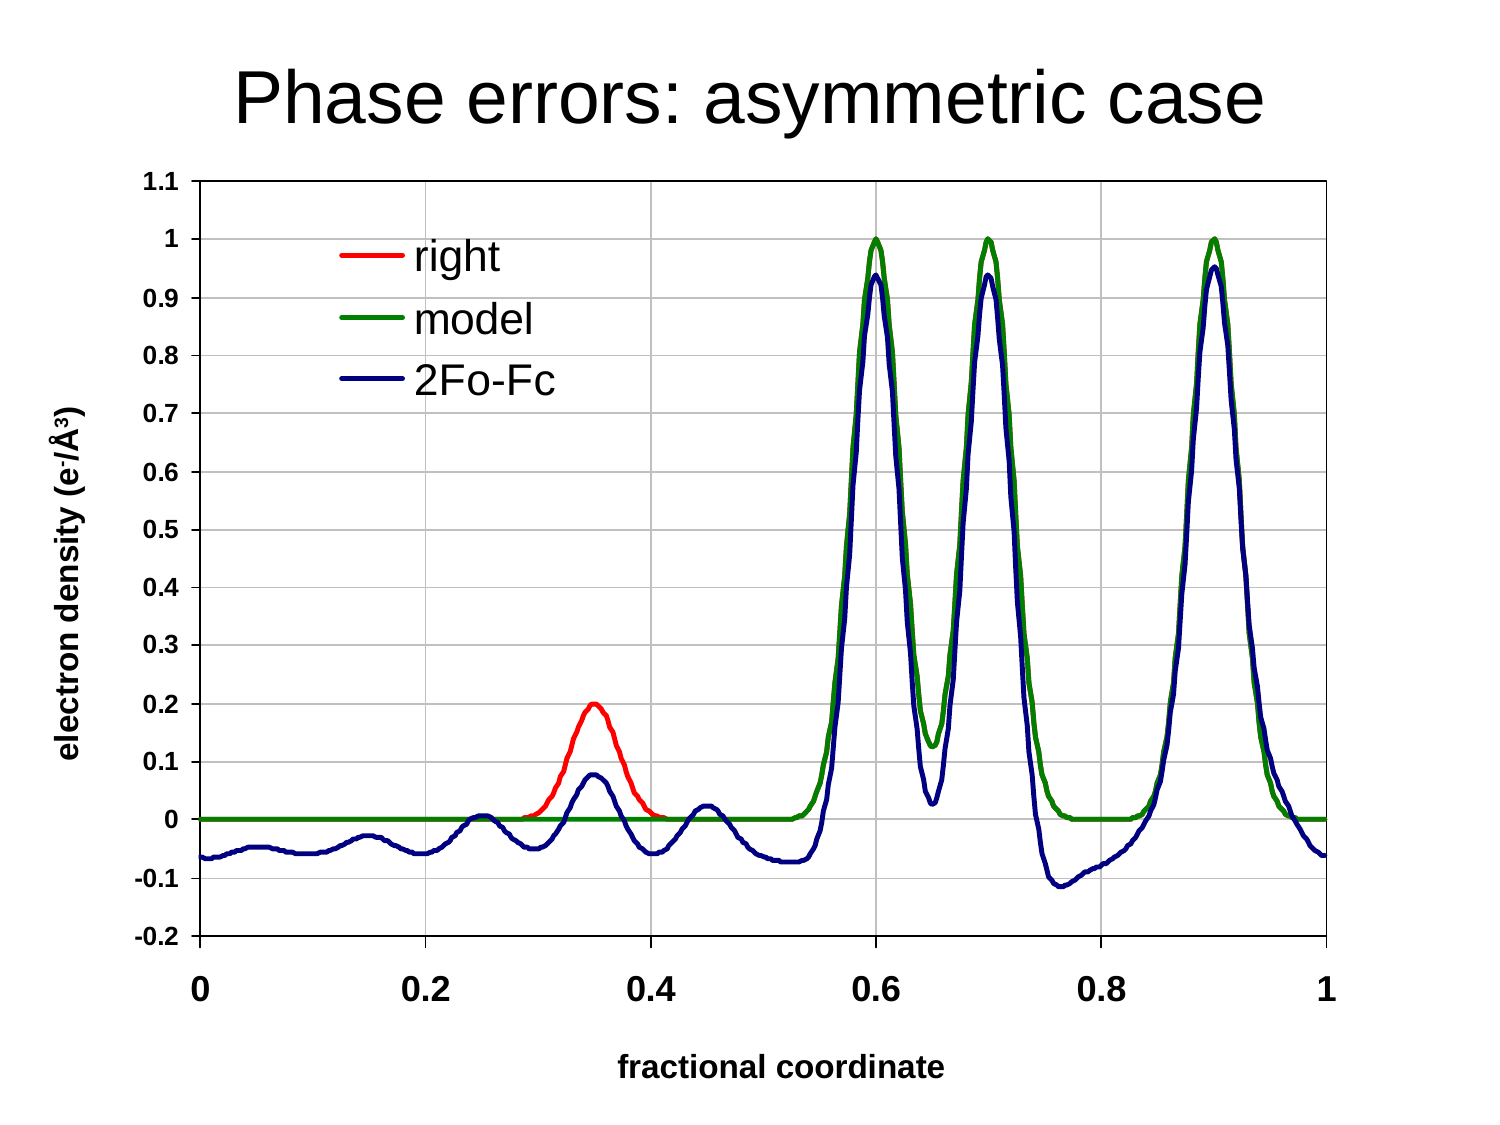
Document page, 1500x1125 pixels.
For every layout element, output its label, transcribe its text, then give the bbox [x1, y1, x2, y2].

text_box electron density (e-/Å3) [37, 391, 93, 777]
title Phase errors: asymmetric case [0, 0, 1500, 188]
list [99, 149, 1386, 1050]
text_box fractional coordinate [602, 1058, 961, 1093]
